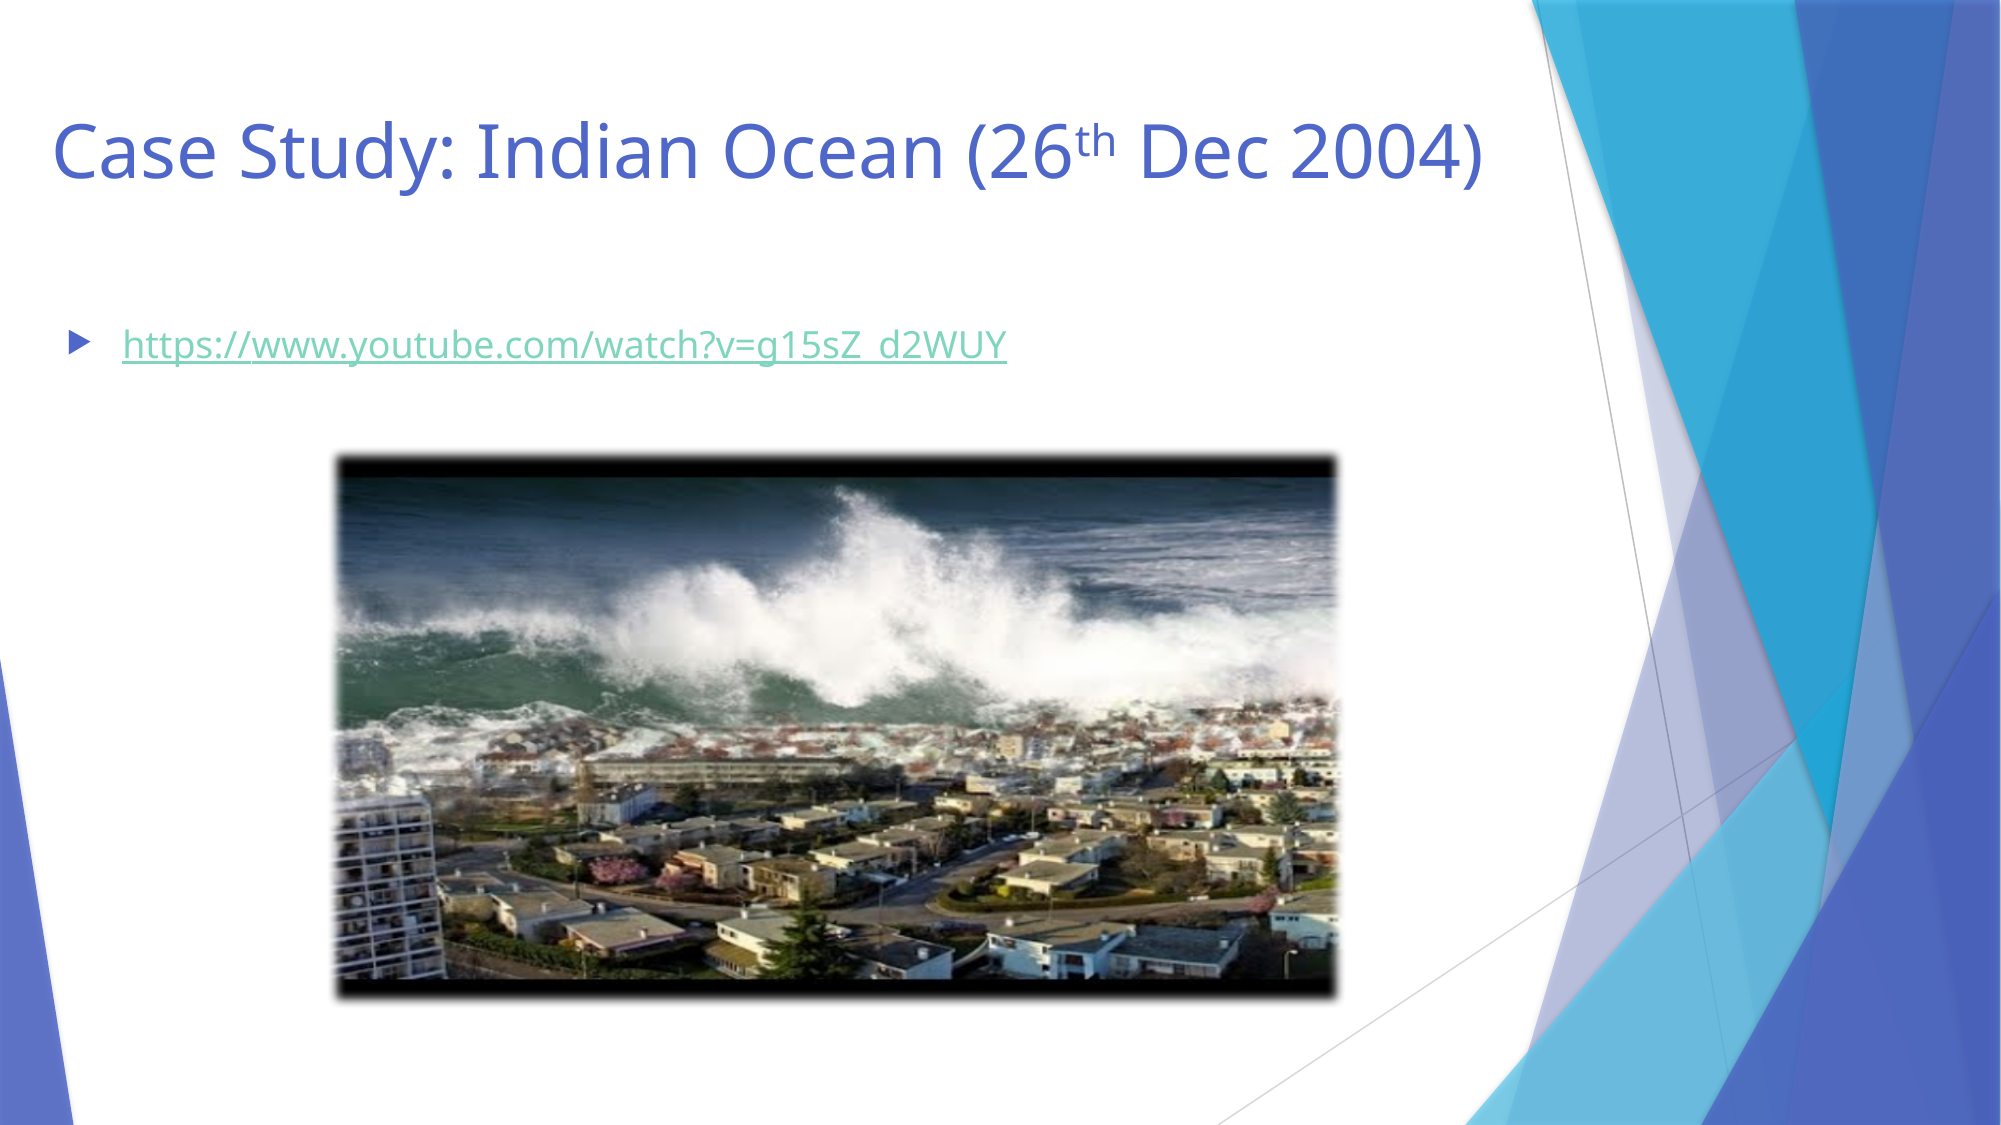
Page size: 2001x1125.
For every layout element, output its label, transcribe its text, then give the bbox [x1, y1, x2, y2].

title Case Study: Indian Ocean (26th Dec 2004) [36, 96, 1597, 314]
picture [327, 446, 1347, 1010]
list https://www.youtube.com/watch?v=g15sZ_d2WUY [51, 313, 1462, 950]
